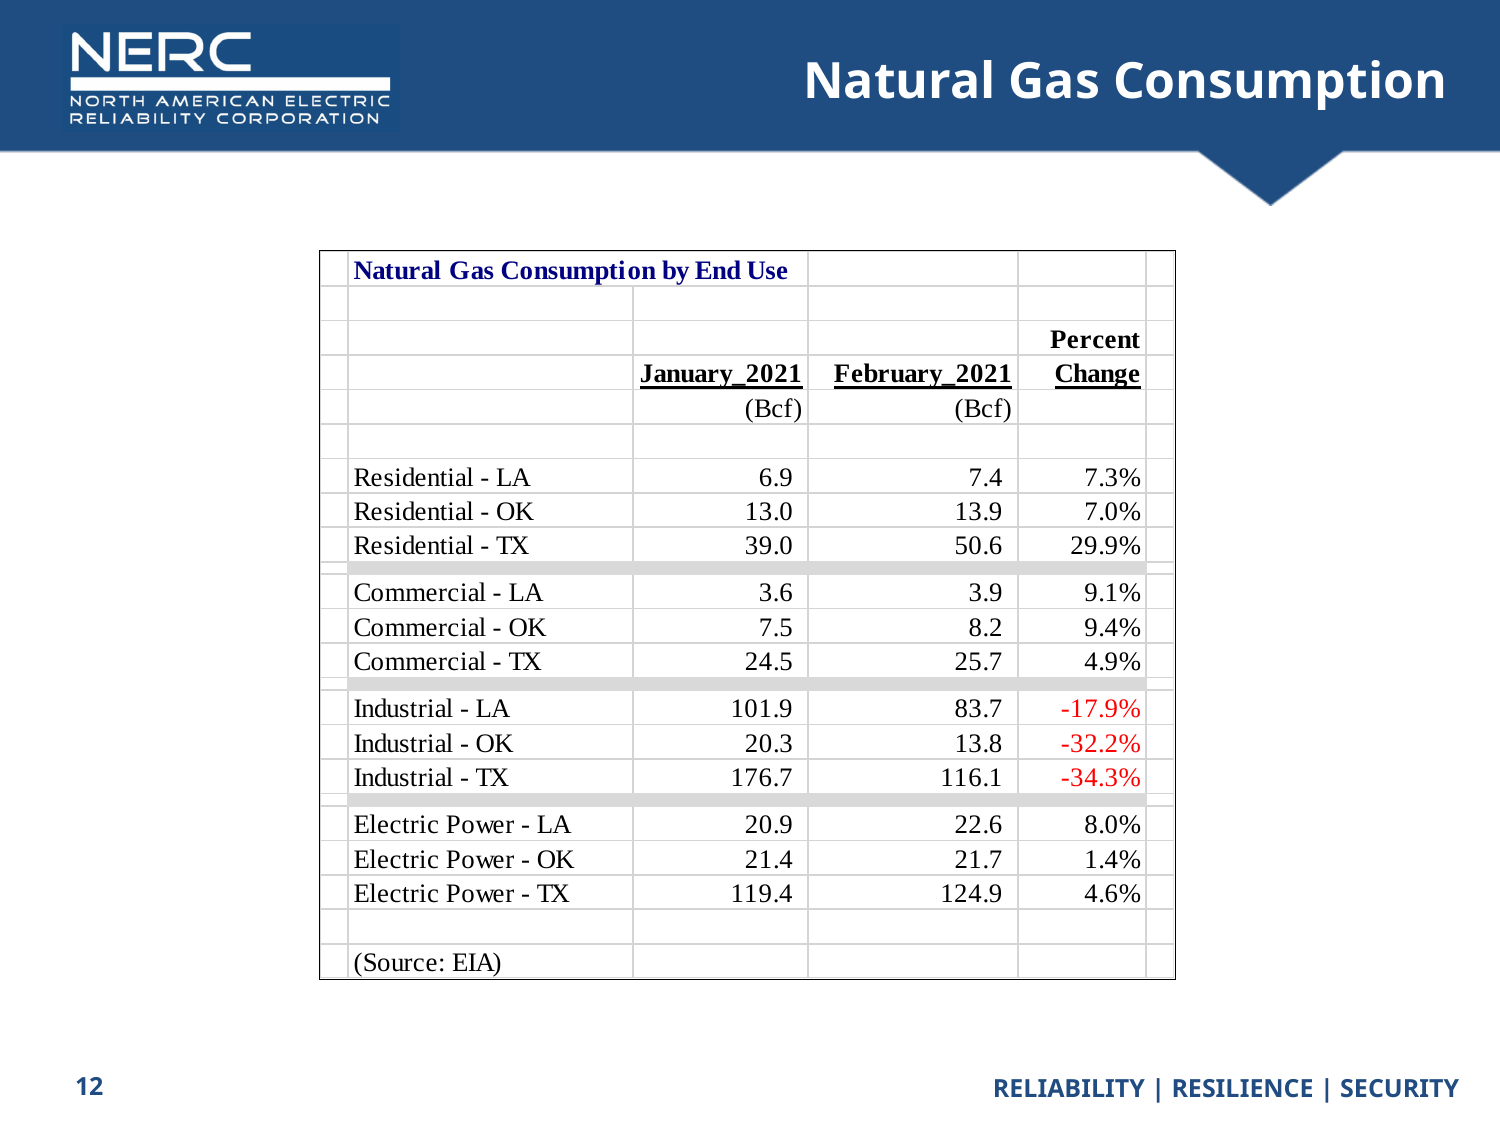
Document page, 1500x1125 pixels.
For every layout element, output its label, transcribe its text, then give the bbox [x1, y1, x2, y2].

picture [0, 0, 1500, 206]
title Natural Gas Consumption [474, 24, 1463, 133]
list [318, 250, 1176, 980]
